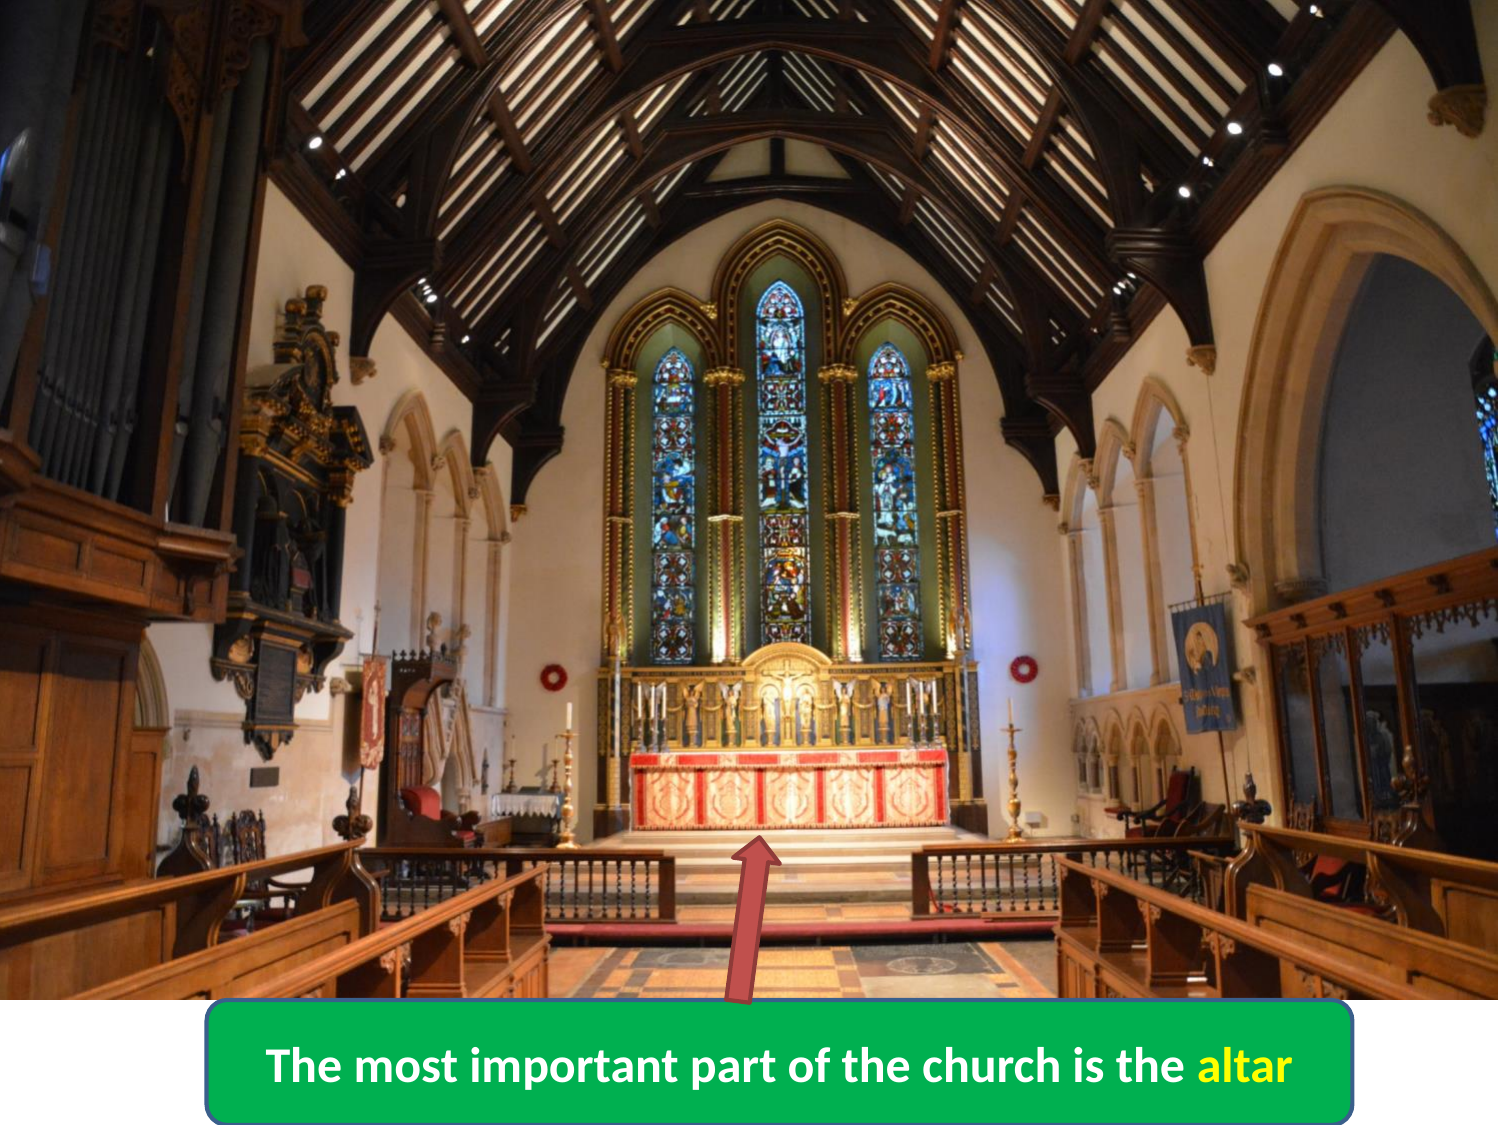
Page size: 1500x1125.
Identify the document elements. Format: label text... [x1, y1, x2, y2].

text_box The most important part of the church is the altar [204, 1009, 1355, 1125]
picture [0, 0, 1499, 1001]
